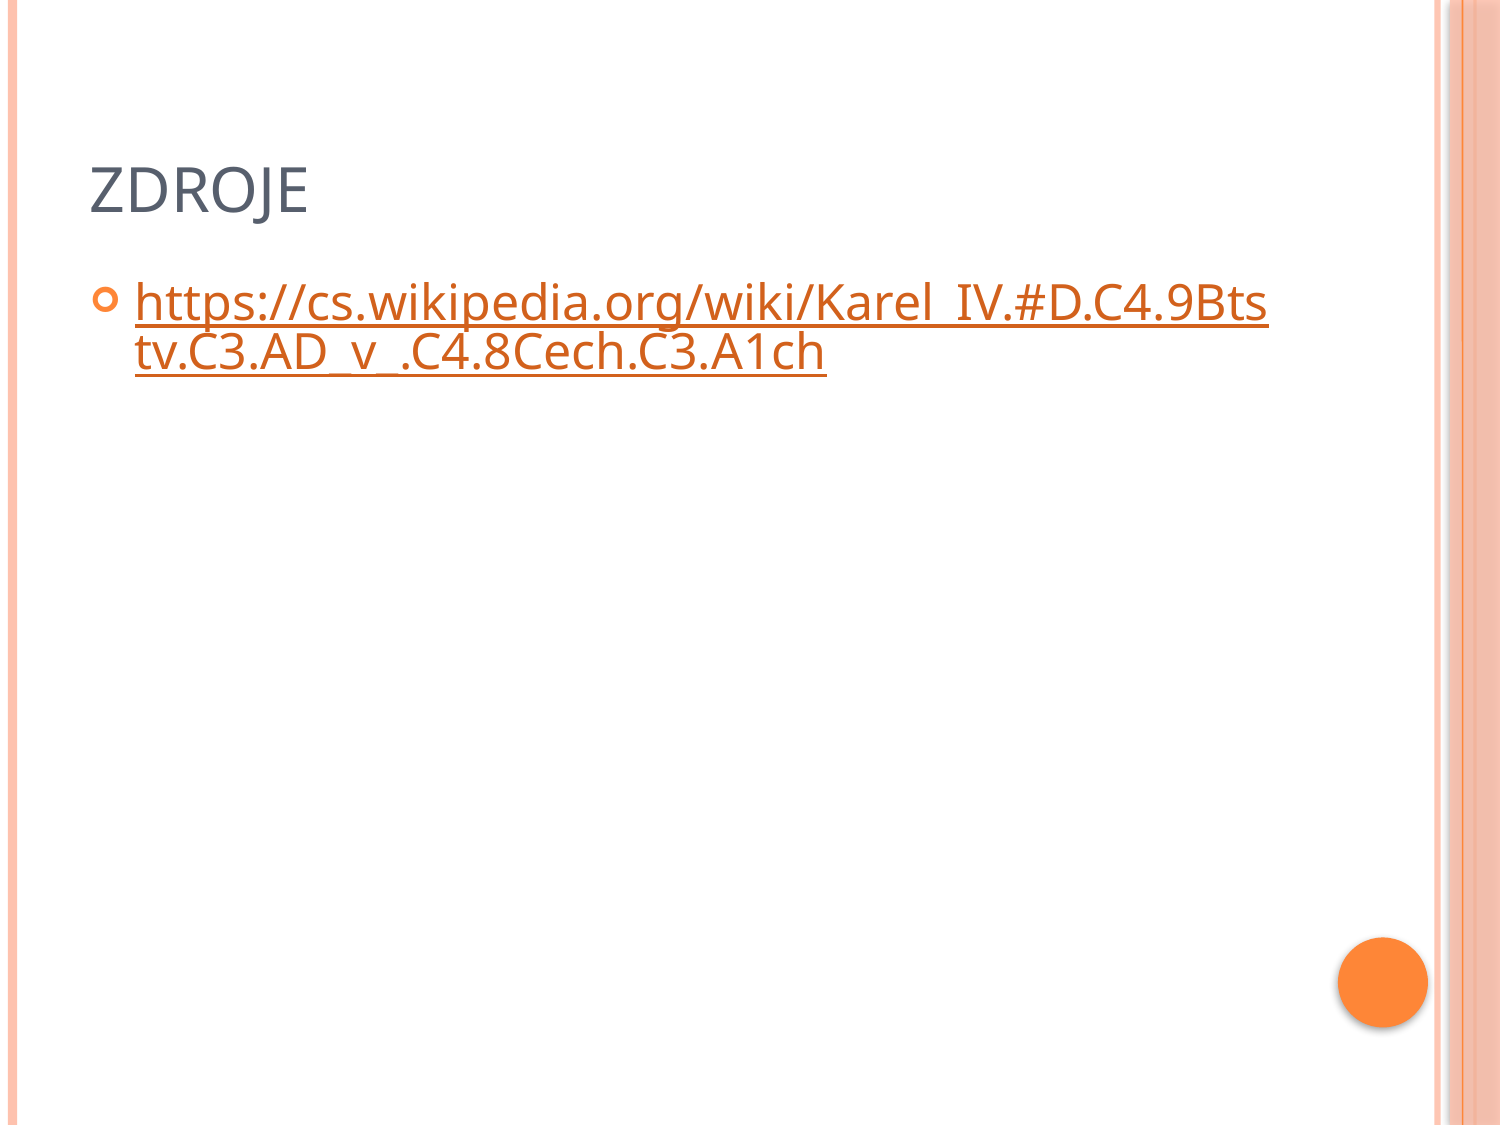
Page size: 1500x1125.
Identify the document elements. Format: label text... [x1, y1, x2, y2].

title Zdroje [75, 45, 1300, 233]
list https://cs.wikipedia.org/wiki/Karel_IV.#D.C4.9Btstv.C3.AD_v_.C4.8Cech.C3.A1ch [75, 262, 1300, 1062]
